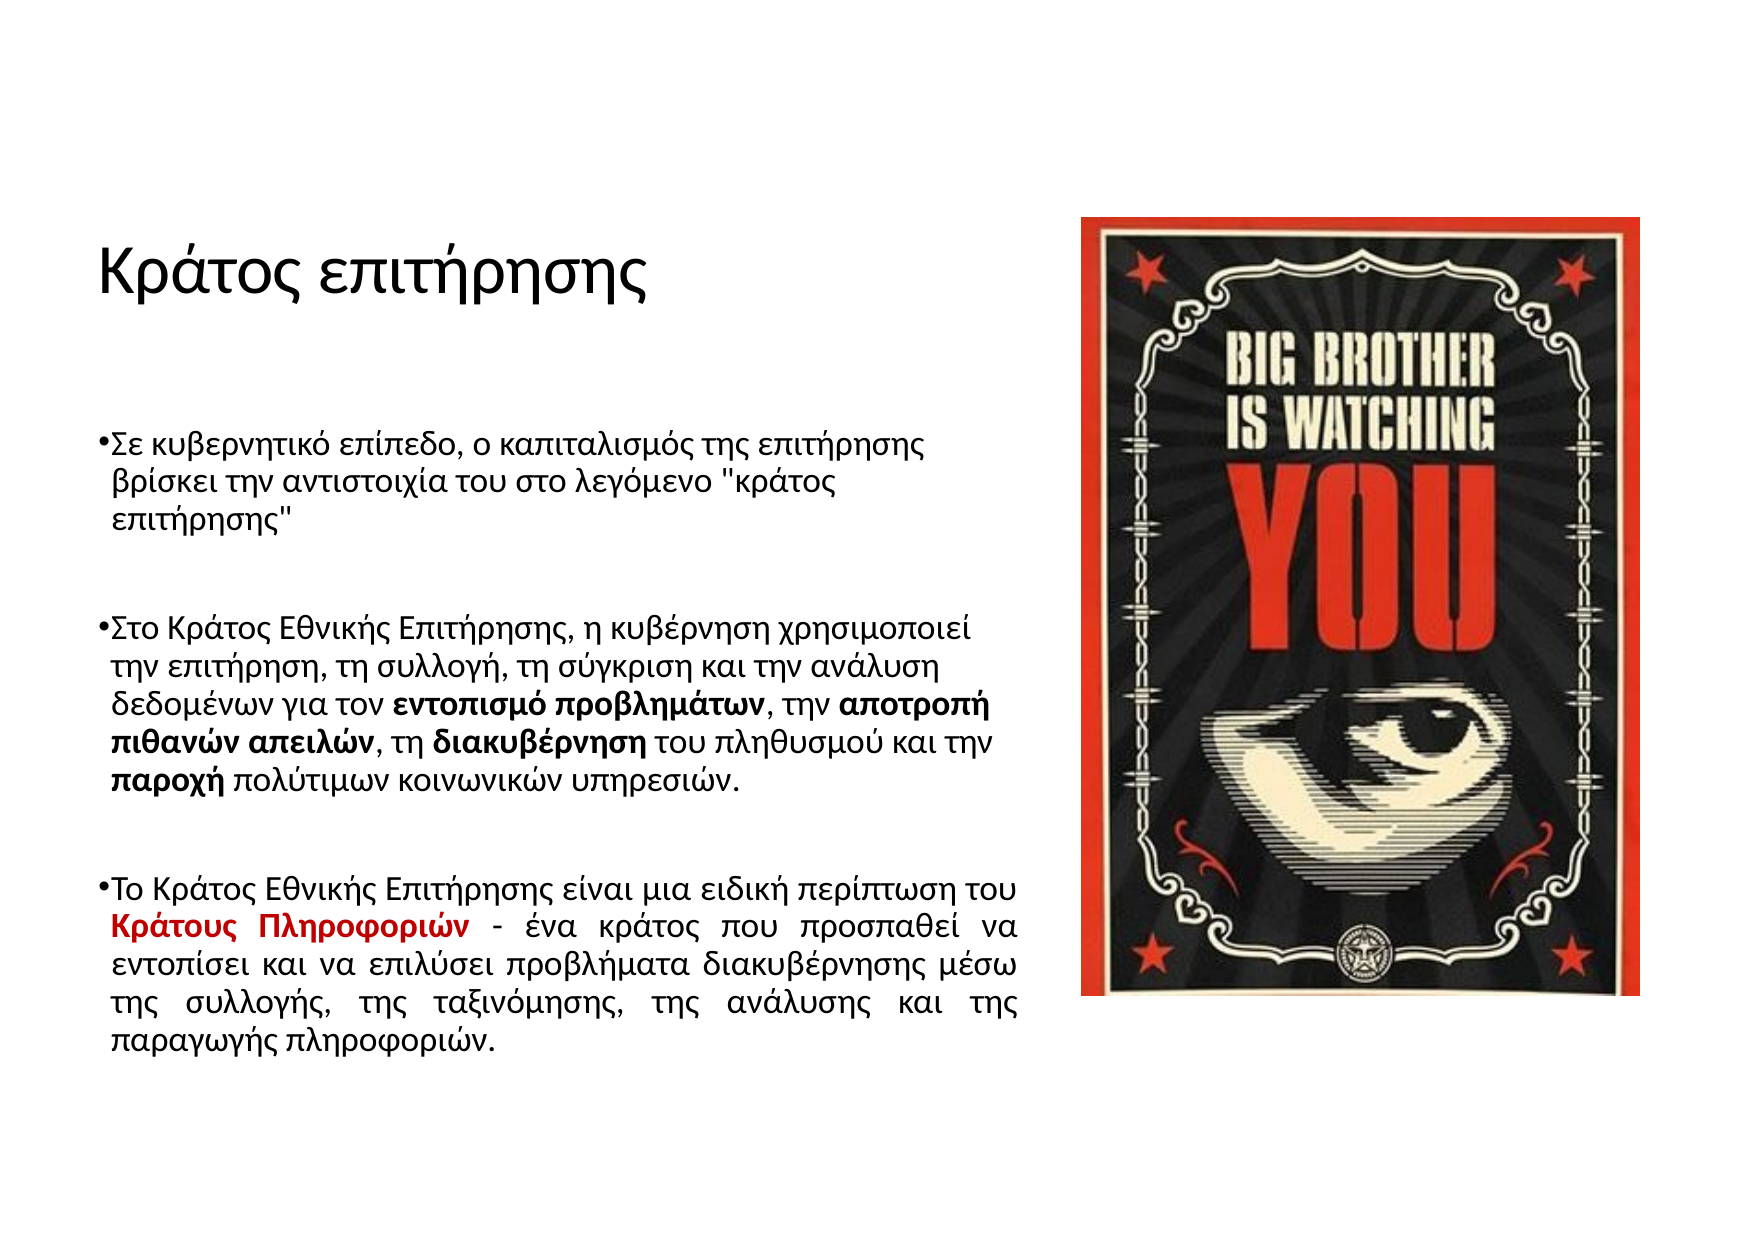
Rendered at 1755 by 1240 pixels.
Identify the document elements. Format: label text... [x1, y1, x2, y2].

picture [1080, 217, 1640, 997]
title Κράτος επιτήρησης [96, 220, 852, 417]
text_box Σε κυβερνητικό επίπεδο, ο καπιταλισμός της επιτήρησης βρίσκει την αντιστοιχία του στο λεγόμενο "κράτος επιτήρησης" Στο Κράτος Εθνικής Επιτήρησης, η κυβέρνηση χρησιμοποιεί την επιτήρηση, τη συλλογή, τη σύγκριση και την ανάλυση δεδομένων για τον εντοπισμό προβλημάτων, την αποτροπή πιθανών απειλών, τη διακυβέρνηση του πληθυσμού και την παροχή πολύτιμων κοινωνικών υπηρεσιών. Το Κράτος Εθνικής Επιτήρησης είναι μια ειδική περίπτωση του Κράτους Πληροφοριών - ένα κράτος που προσπαθεί να εντοπίσει και να επιλύσει προβλήματα διακυβέρνησης μέσω της συλλογής, της ταξινόμησης, της ανάλυσης και της παραγωγής πληροφοριών. [96, 417, 1020, 1059]
